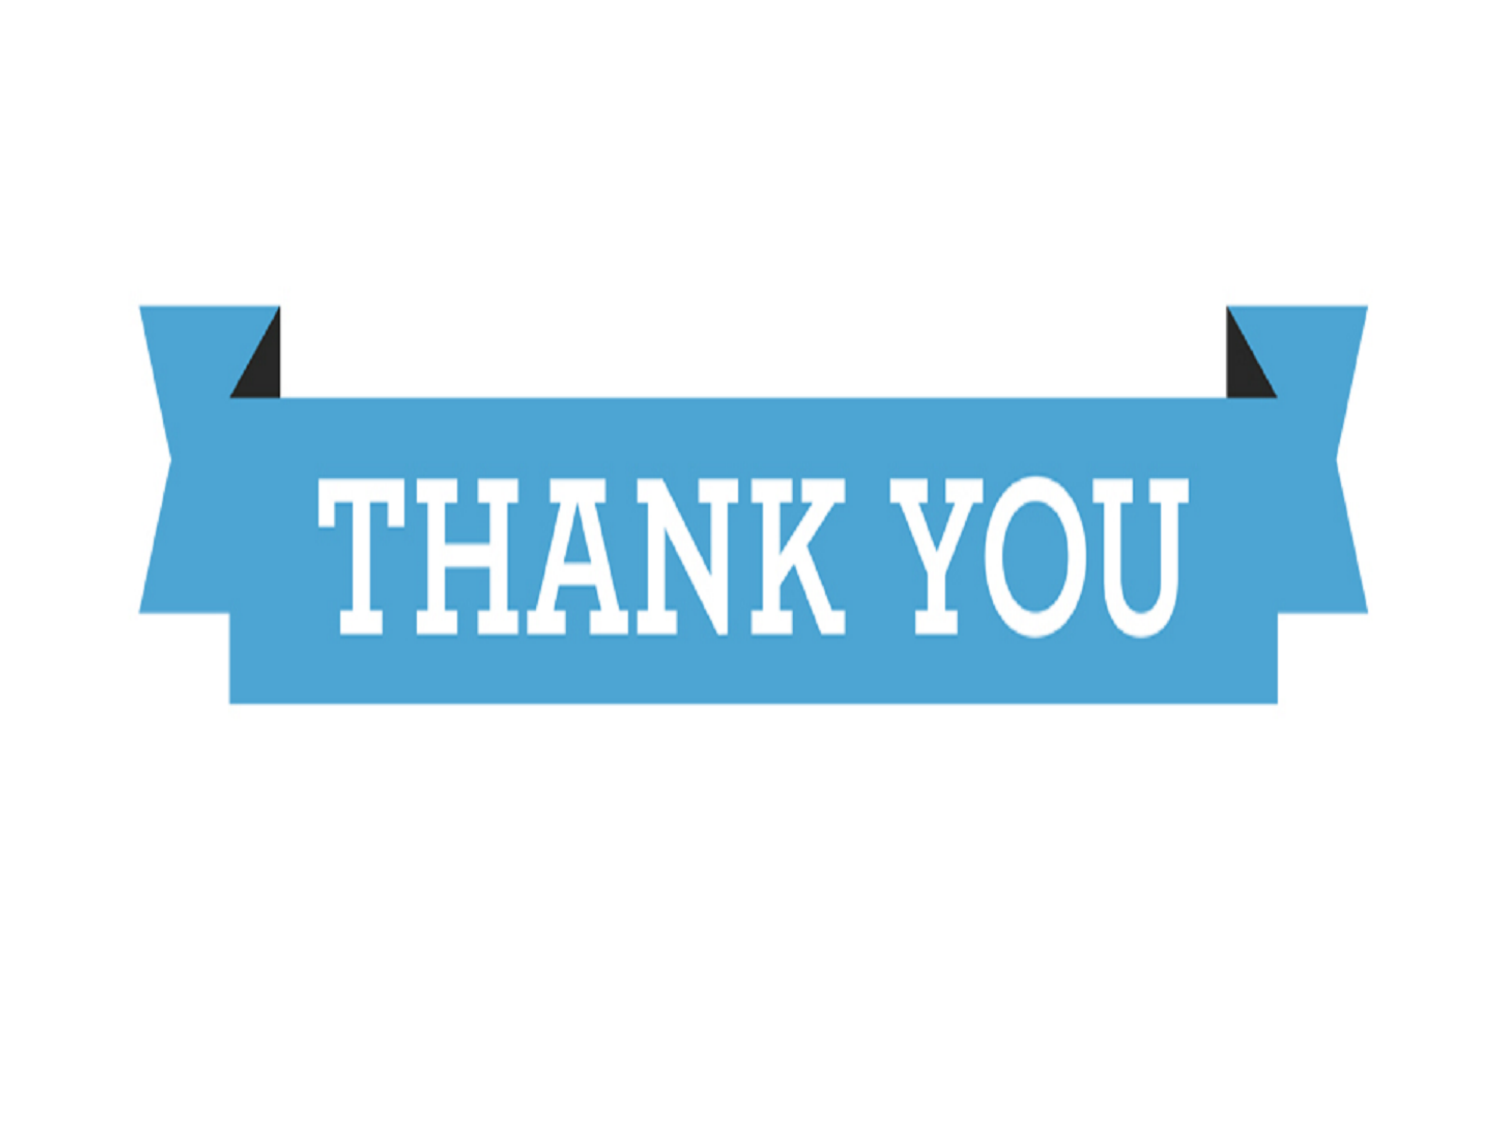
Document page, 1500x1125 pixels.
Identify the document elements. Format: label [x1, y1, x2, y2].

list [74, 212, 1426, 763]
